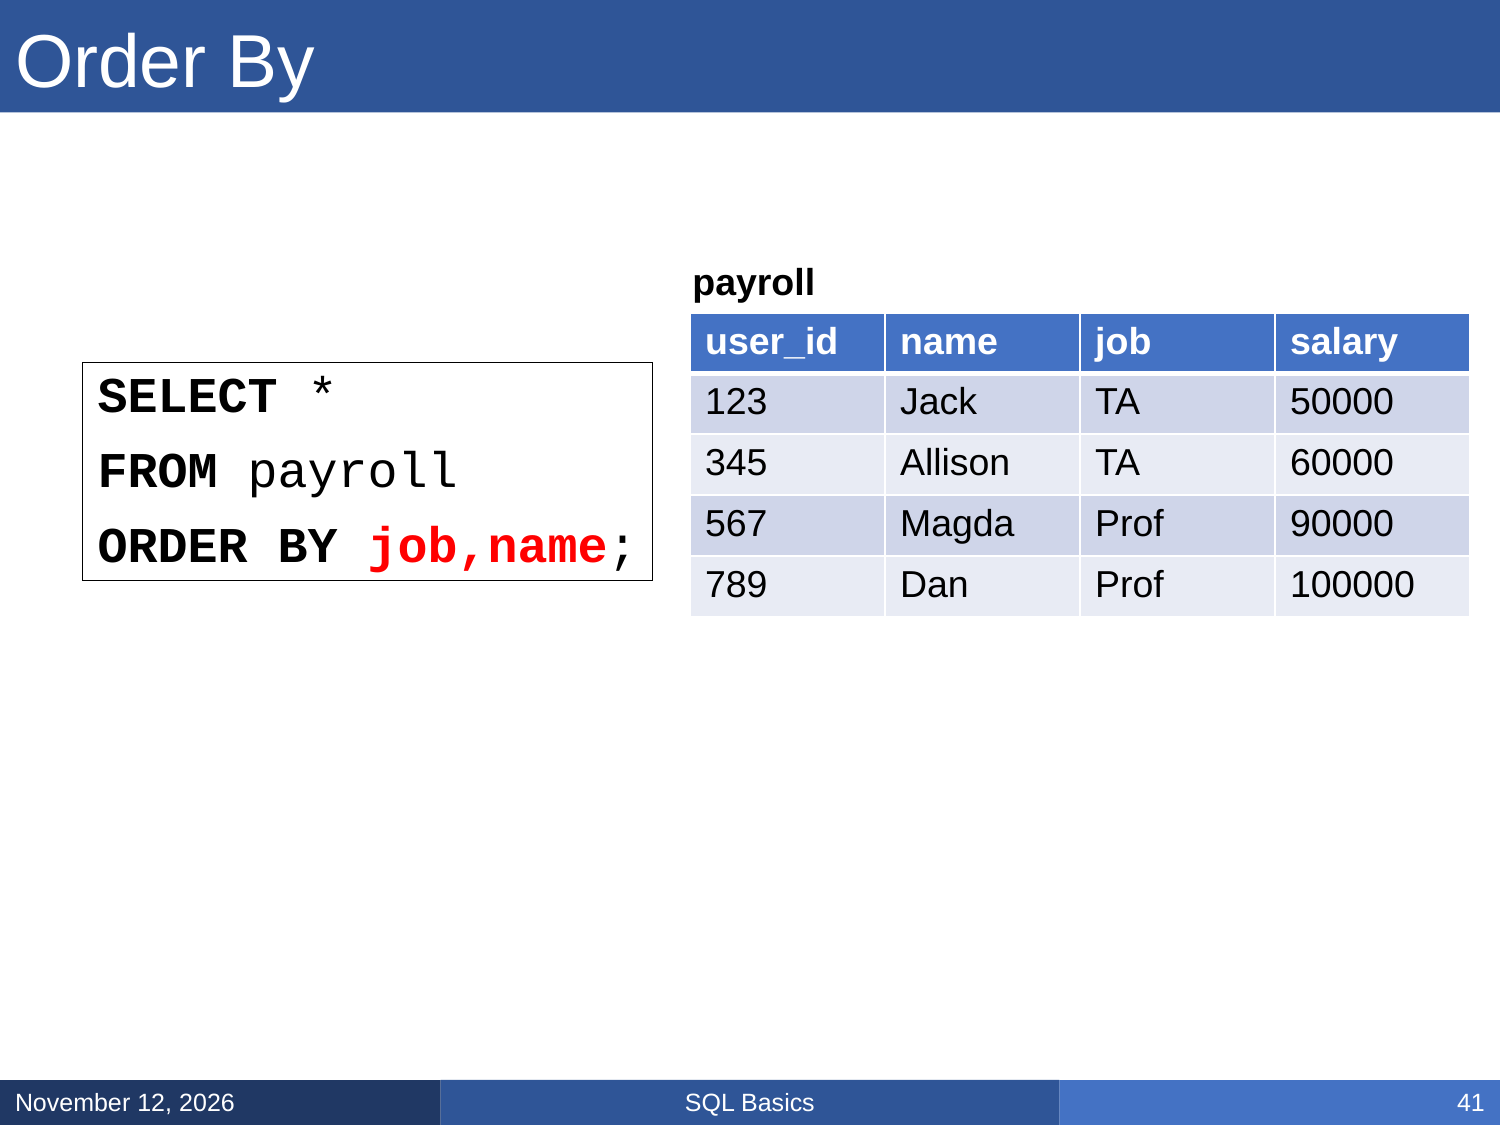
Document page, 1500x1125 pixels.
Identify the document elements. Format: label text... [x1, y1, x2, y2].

table_header name [886, 314, 1079, 371]
footer SQL Basics [496, 1079, 1004, 1125]
table_header user_id [691, 314, 884, 371]
table_cell 789 [691, 557, 884, 616]
table_cell Prof [1081, 496, 1274, 555]
table_cell 123 [691, 376, 884, 433]
table_header job [1081, 314, 1274, 371]
table_cell 60000 [1276, 435, 1469, 494]
table_header salary [1276, 314, 1469, 371]
table_cell 345 [691, 435, 884, 494]
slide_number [0, 1079, 338, 1125]
slide_number 41 [1162, 1079, 1500, 1125]
table_cell Allison [886, 435, 1079, 494]
table_cell 100000 [1276, 557, 1469, 616]
table_cell Prof [1081, 557, 1274, 616]
text_box payroll [677, 250, 907, 311]
table_cell 90000 [1276, 496, 1469, 555]
table_cell TA [1081, 376, 1274, 433]
table_cell 50000 [1276, 376, 1469, 433]
title Order By [0, 0, 1500, 112]
table_cell Dan [886, 557, 1079, 616]
table_cell TA [1081, 435, 1274, 494]
table_cell Magda [886, 496, 1079, 555]
table_cell 567 [691, 496, 884, 555]
text_box SELECT * FROM payroll ORDER BY job,name; [82, 362, 653, 581]
table_cell Jack [886, 376, 1079, 433]
